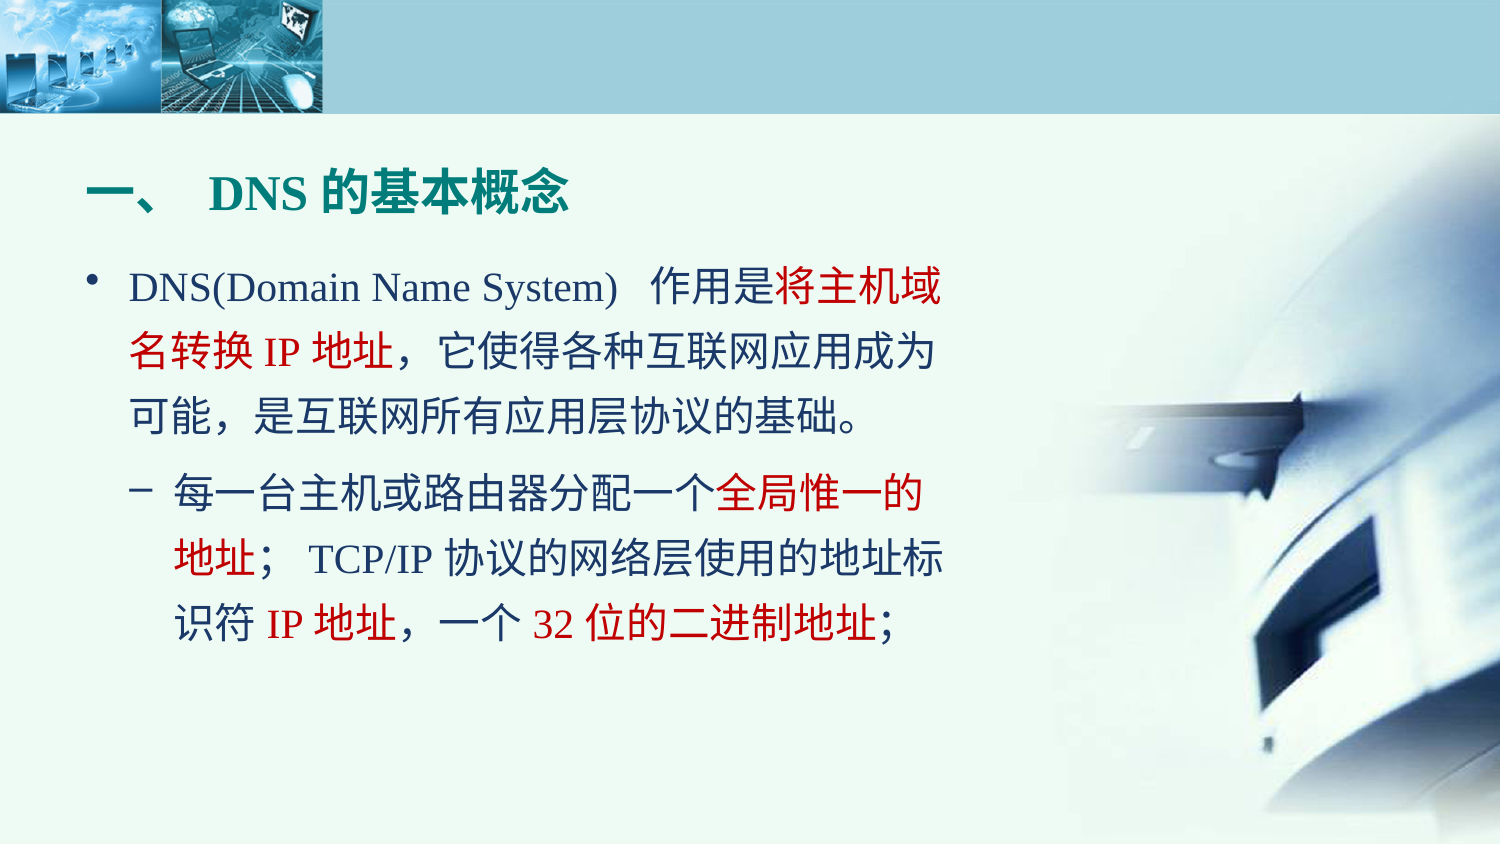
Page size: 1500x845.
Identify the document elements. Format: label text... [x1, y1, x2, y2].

list 一、 DNS的基本概念 DNS(Domain Name System) 作用是将主机域名转换IP地址，它使得各种互联网应用成为可能，是互联网所有应用层协议的基础。 每一台主机或路由器分配一个全局惟一的地址；TCP/IP协议的网络层使用的地址标识符IP地址，一个32位的二进制地址； [70, 140, 962, 763]
picture [0, 0, 1500, 844]
